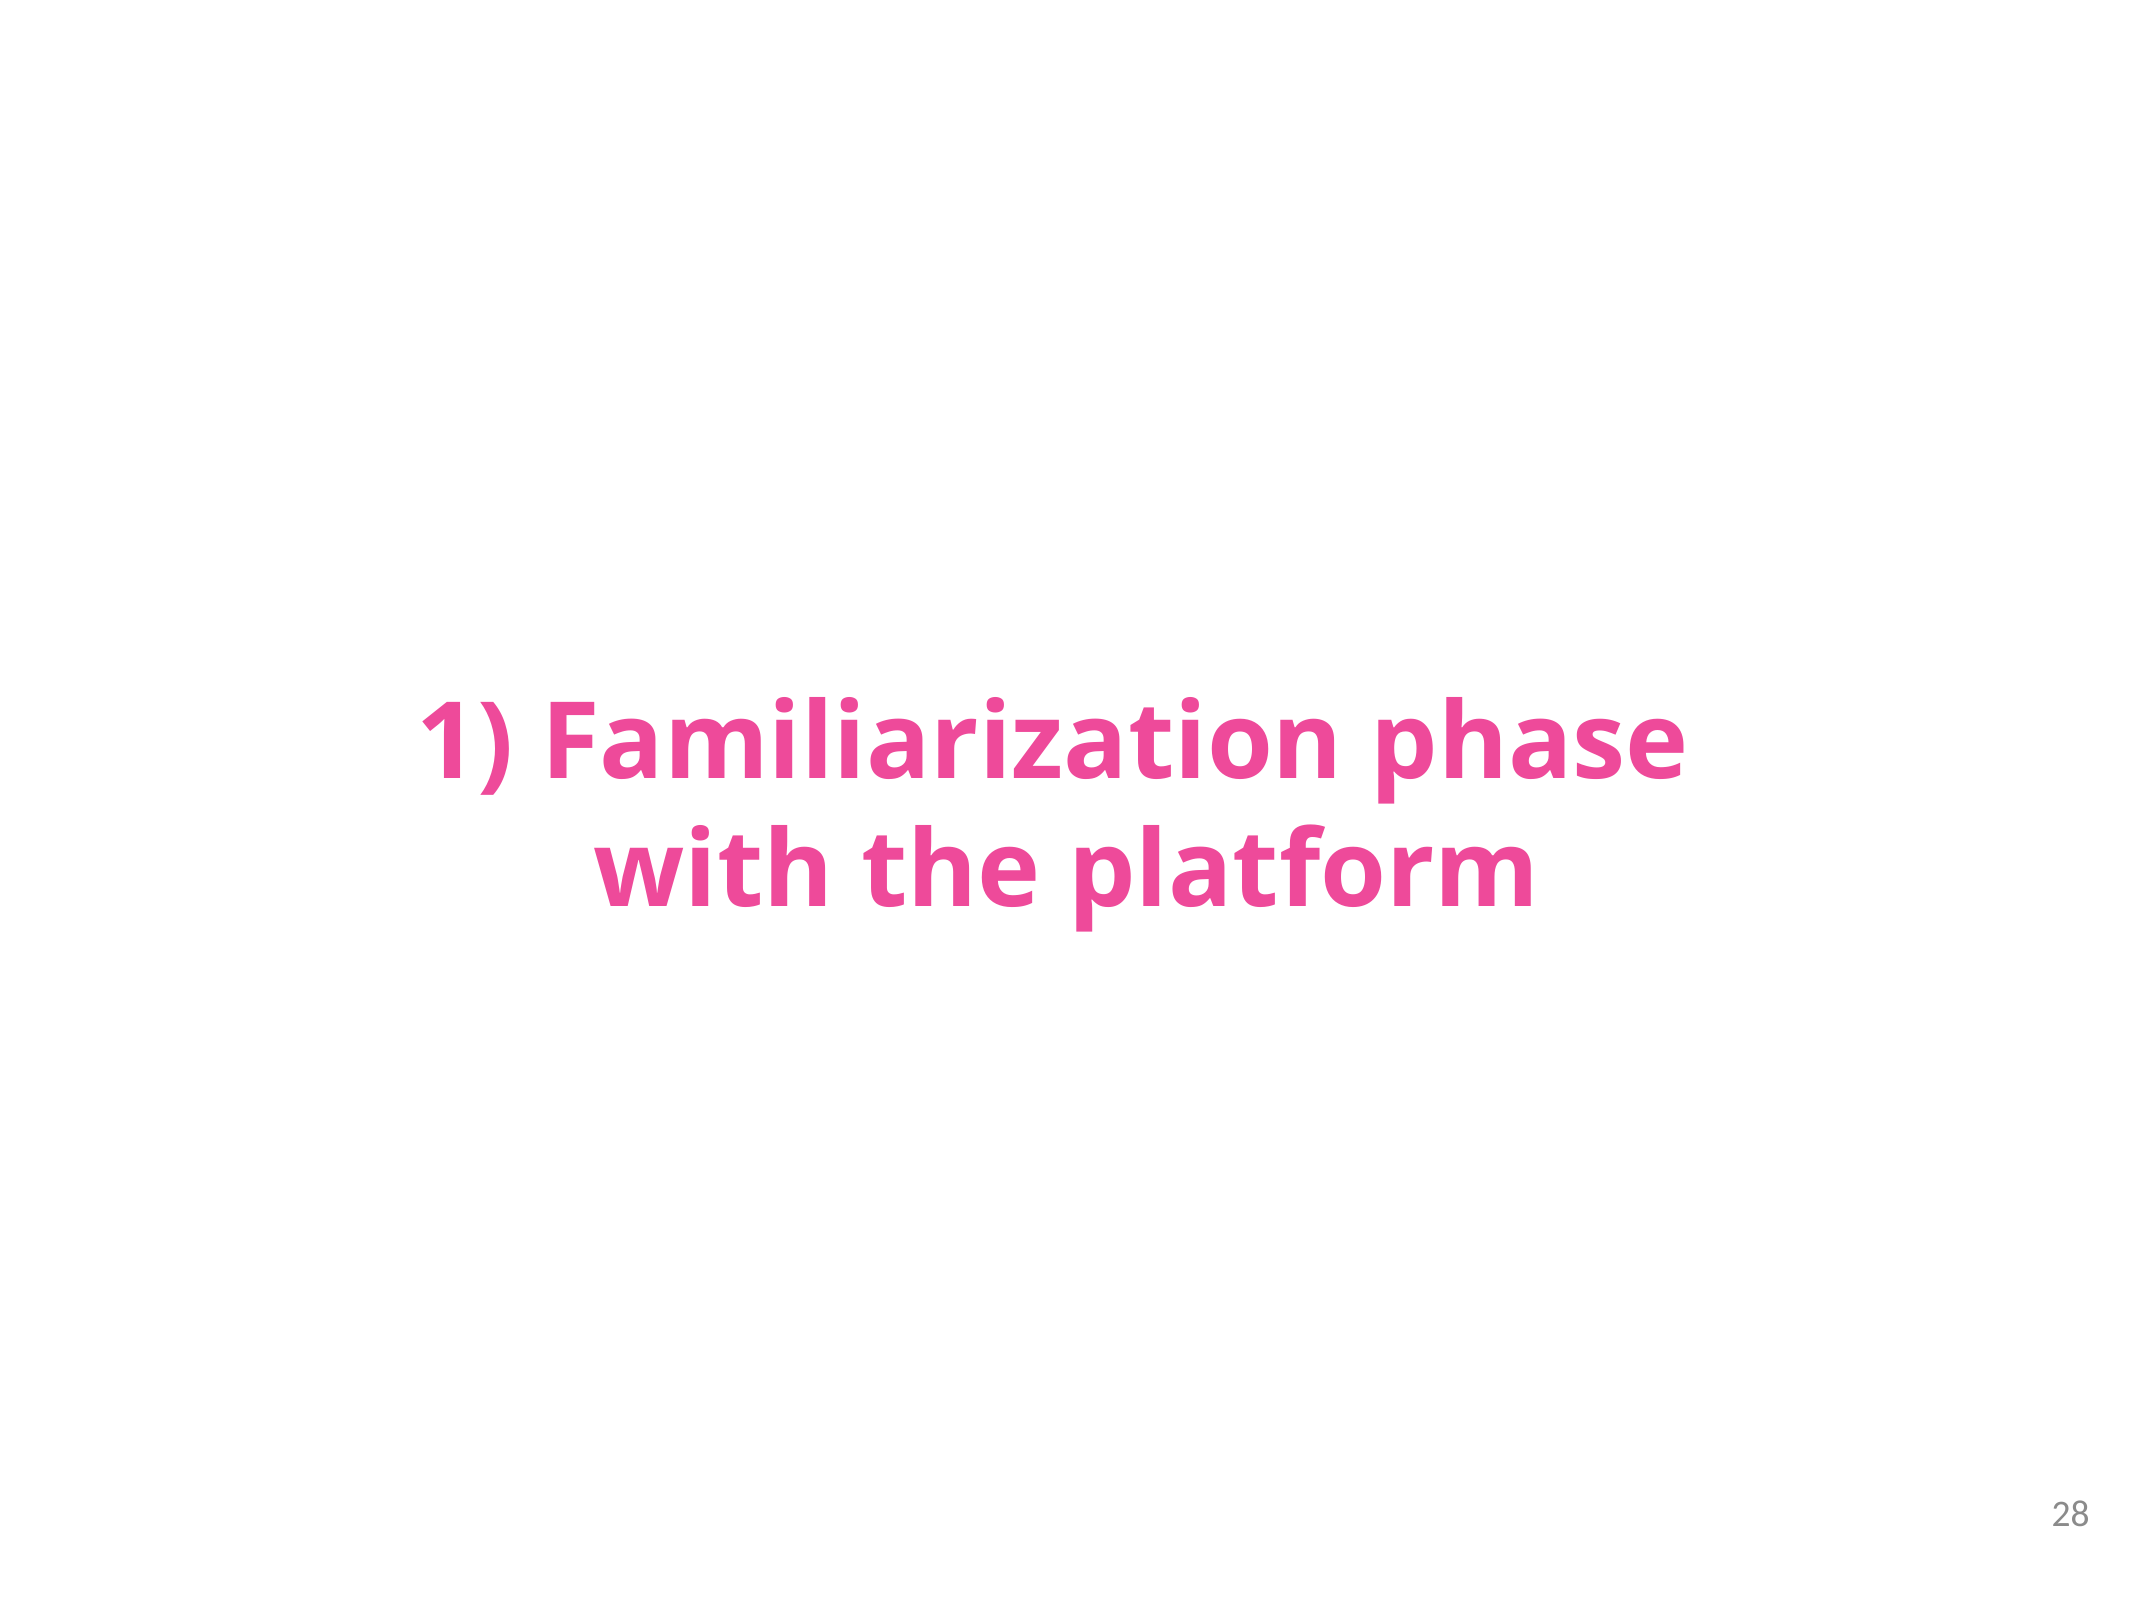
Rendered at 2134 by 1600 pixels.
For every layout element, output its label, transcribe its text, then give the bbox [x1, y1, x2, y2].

slide_number 28 [1976, 1450, 2105, 1573]
title 1) Familiarization phase with the platform [72, 669, 2061, 931]
